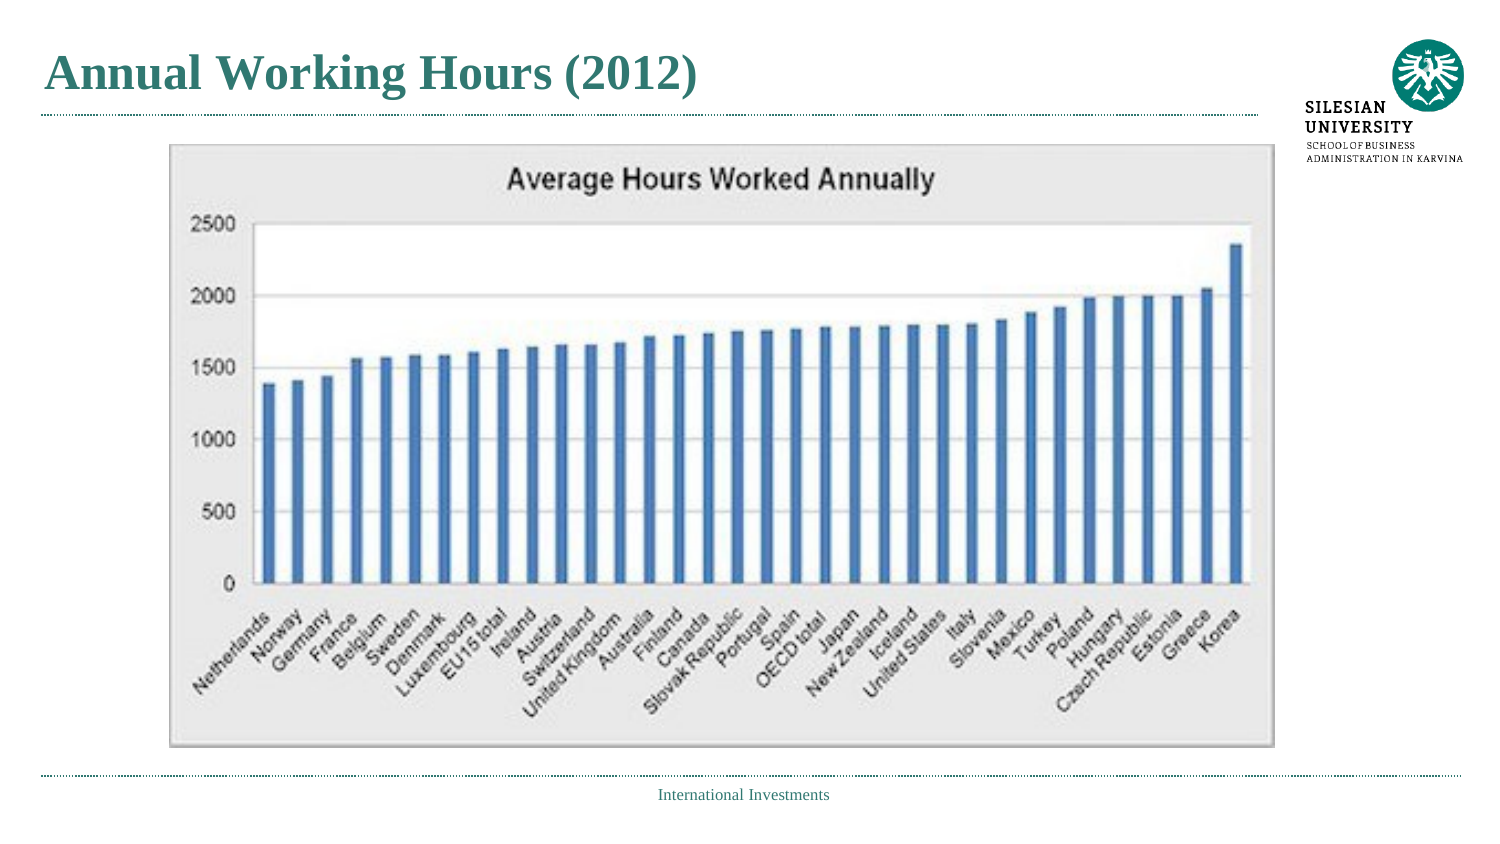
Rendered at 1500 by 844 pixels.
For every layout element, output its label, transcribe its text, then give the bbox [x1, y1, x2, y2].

picture [1304, 39, 1464, 163]
title Annual Working Hours (2012) [29, 32, 1046, 116]
text_box International Investments [336, 776, 1152, 811]
text_box [1291, 30, 1484, 176]
picture [169, 143, 1275, 748]
